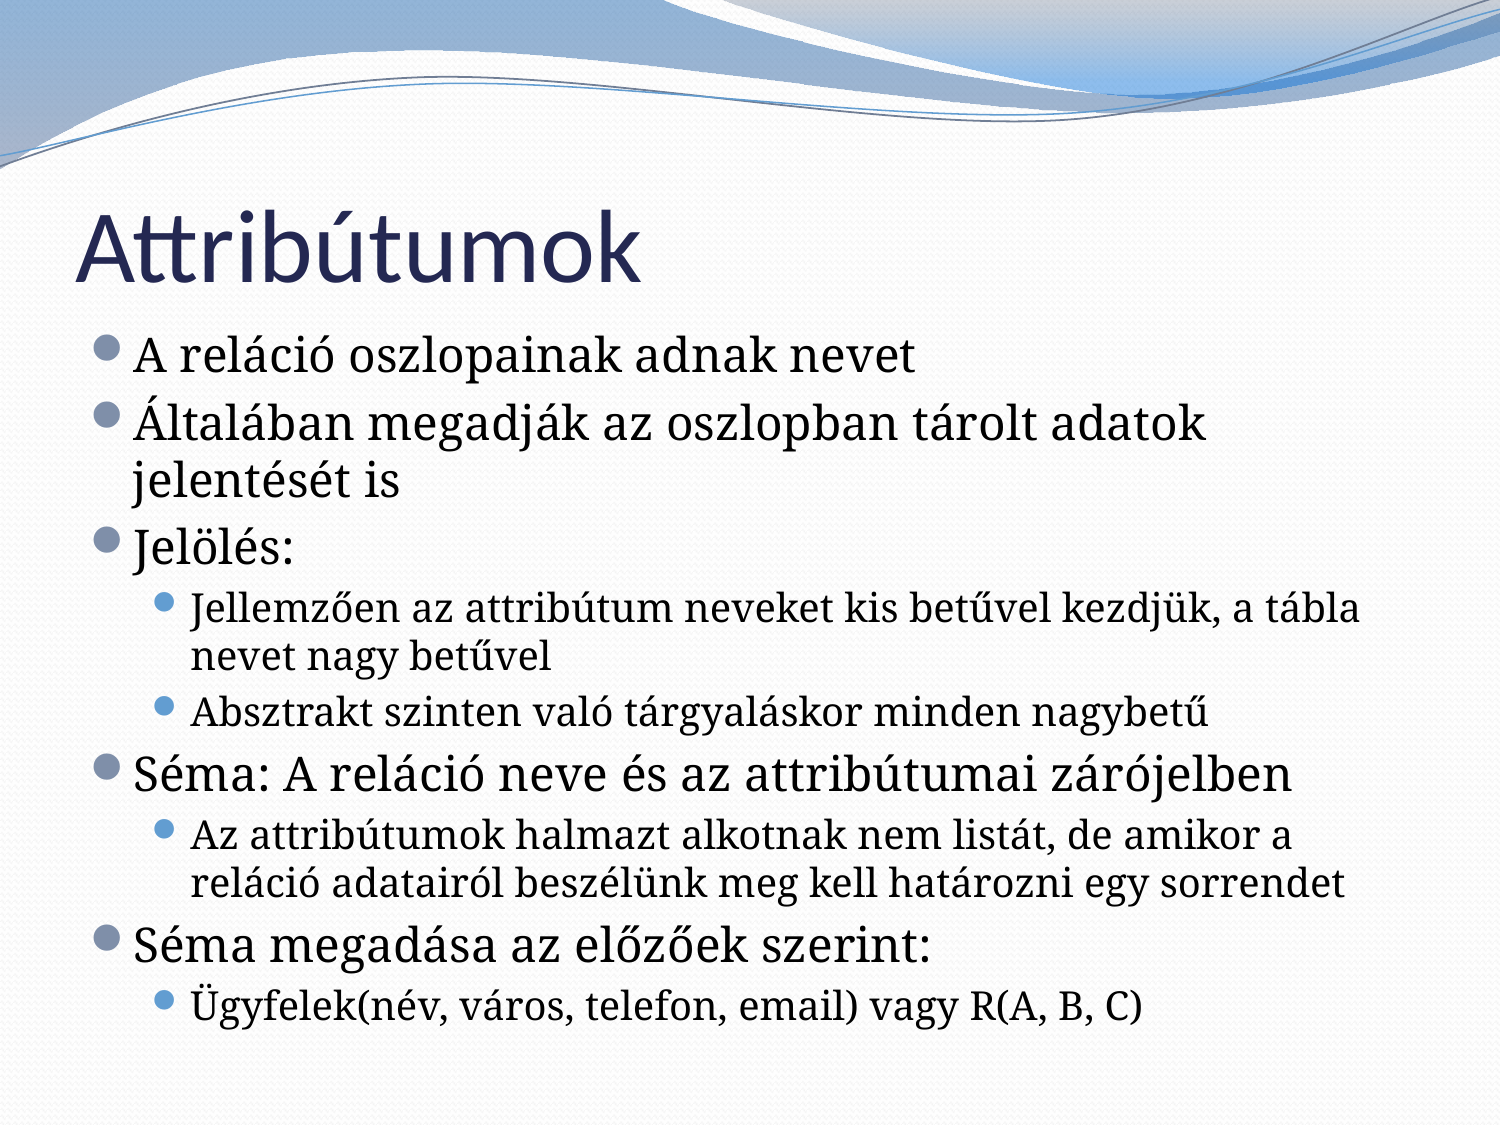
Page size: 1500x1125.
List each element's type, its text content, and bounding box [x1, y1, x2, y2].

list A reláció oszlopainak adnak nevet Általában megadják az oszlopban tárolt adatok jelentését is Jelölés: Jellemzően az attribútum neveket kis betűvel kezdjük, a tábla nevet nagy betűvel Absztrakt szinten való tárgyaláskor minden nagybetű Séma: A reláció neve és az attribútumai zárójelben Az attribútumok halmazt alkotnak nem listát, de amikor a reláció adatairól beszélünk meg kell határozni egy sorrendet Séma megadása az előzőek szerint: Ügyfelek(név, város, telefon, email) vagy R(A, B, C) [75, 317, 1425, 1038]
title Attribútumok [75, 115, 1425, 303]
